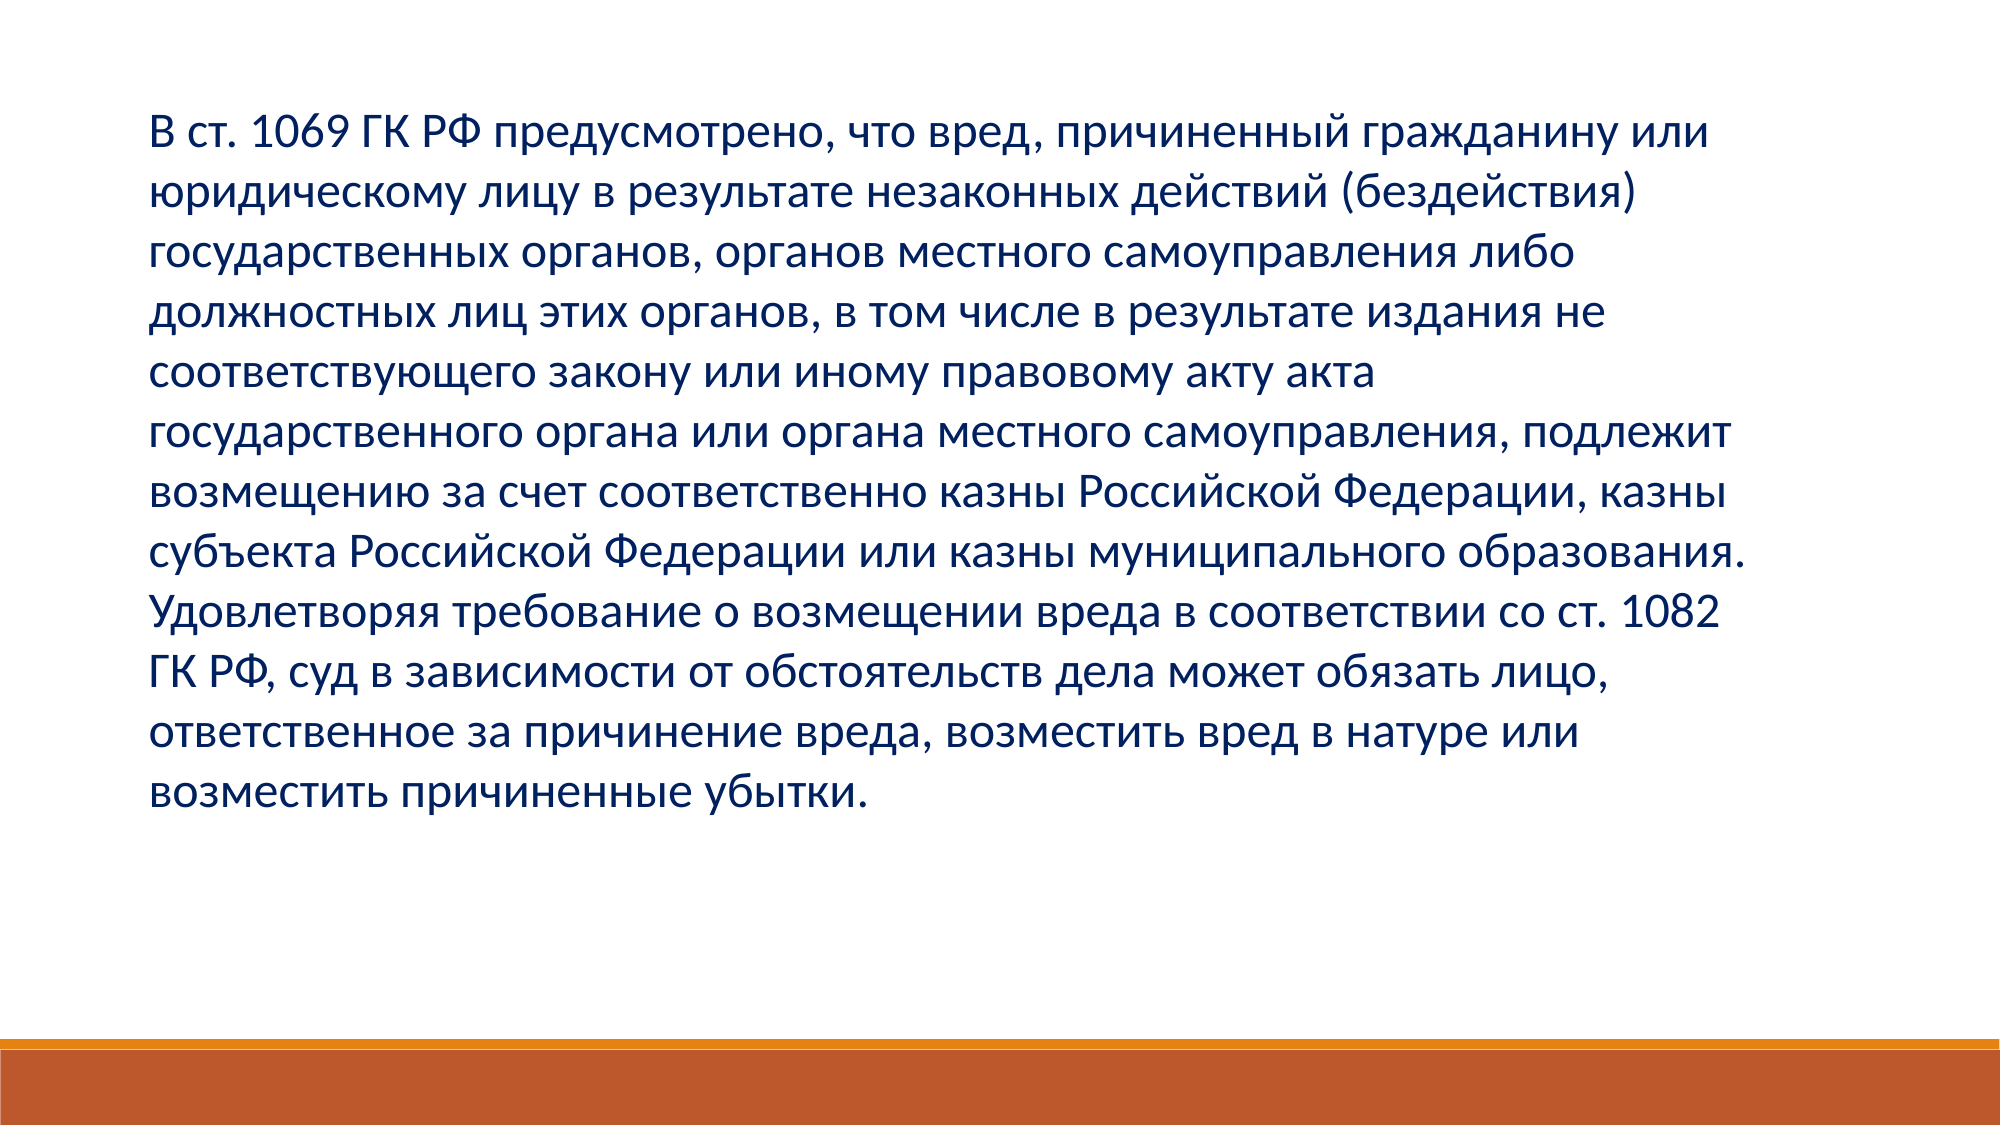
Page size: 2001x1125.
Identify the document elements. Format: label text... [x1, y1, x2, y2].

text_box В ст. 1069 ГК РФ предусмотрено, что вред, причиненный гражданину или юридическому лицу в результате незаконных действий (бездействия) государственных органов, органов местного самоуправления либо должностных лиц этих органов, в том числе в результате издания не соответствующего закону или иному правовому акту акта государственного органа или органа местного самоуправления, подлежит возмещению за счет соответственно казны Российской Федерации, казны субъекта Российской Федерации или казны муниципального образования. Удовлетворяя требование о возмещении вреда в соответствии со ст. 1082 ГК РФ, суд в зависимости от обстоятельств дела может обязать лицо, ответственное за причинение вреда, возместить вред в натуре или возместить причиненные убытки. [133, 89, 1772, 825]
